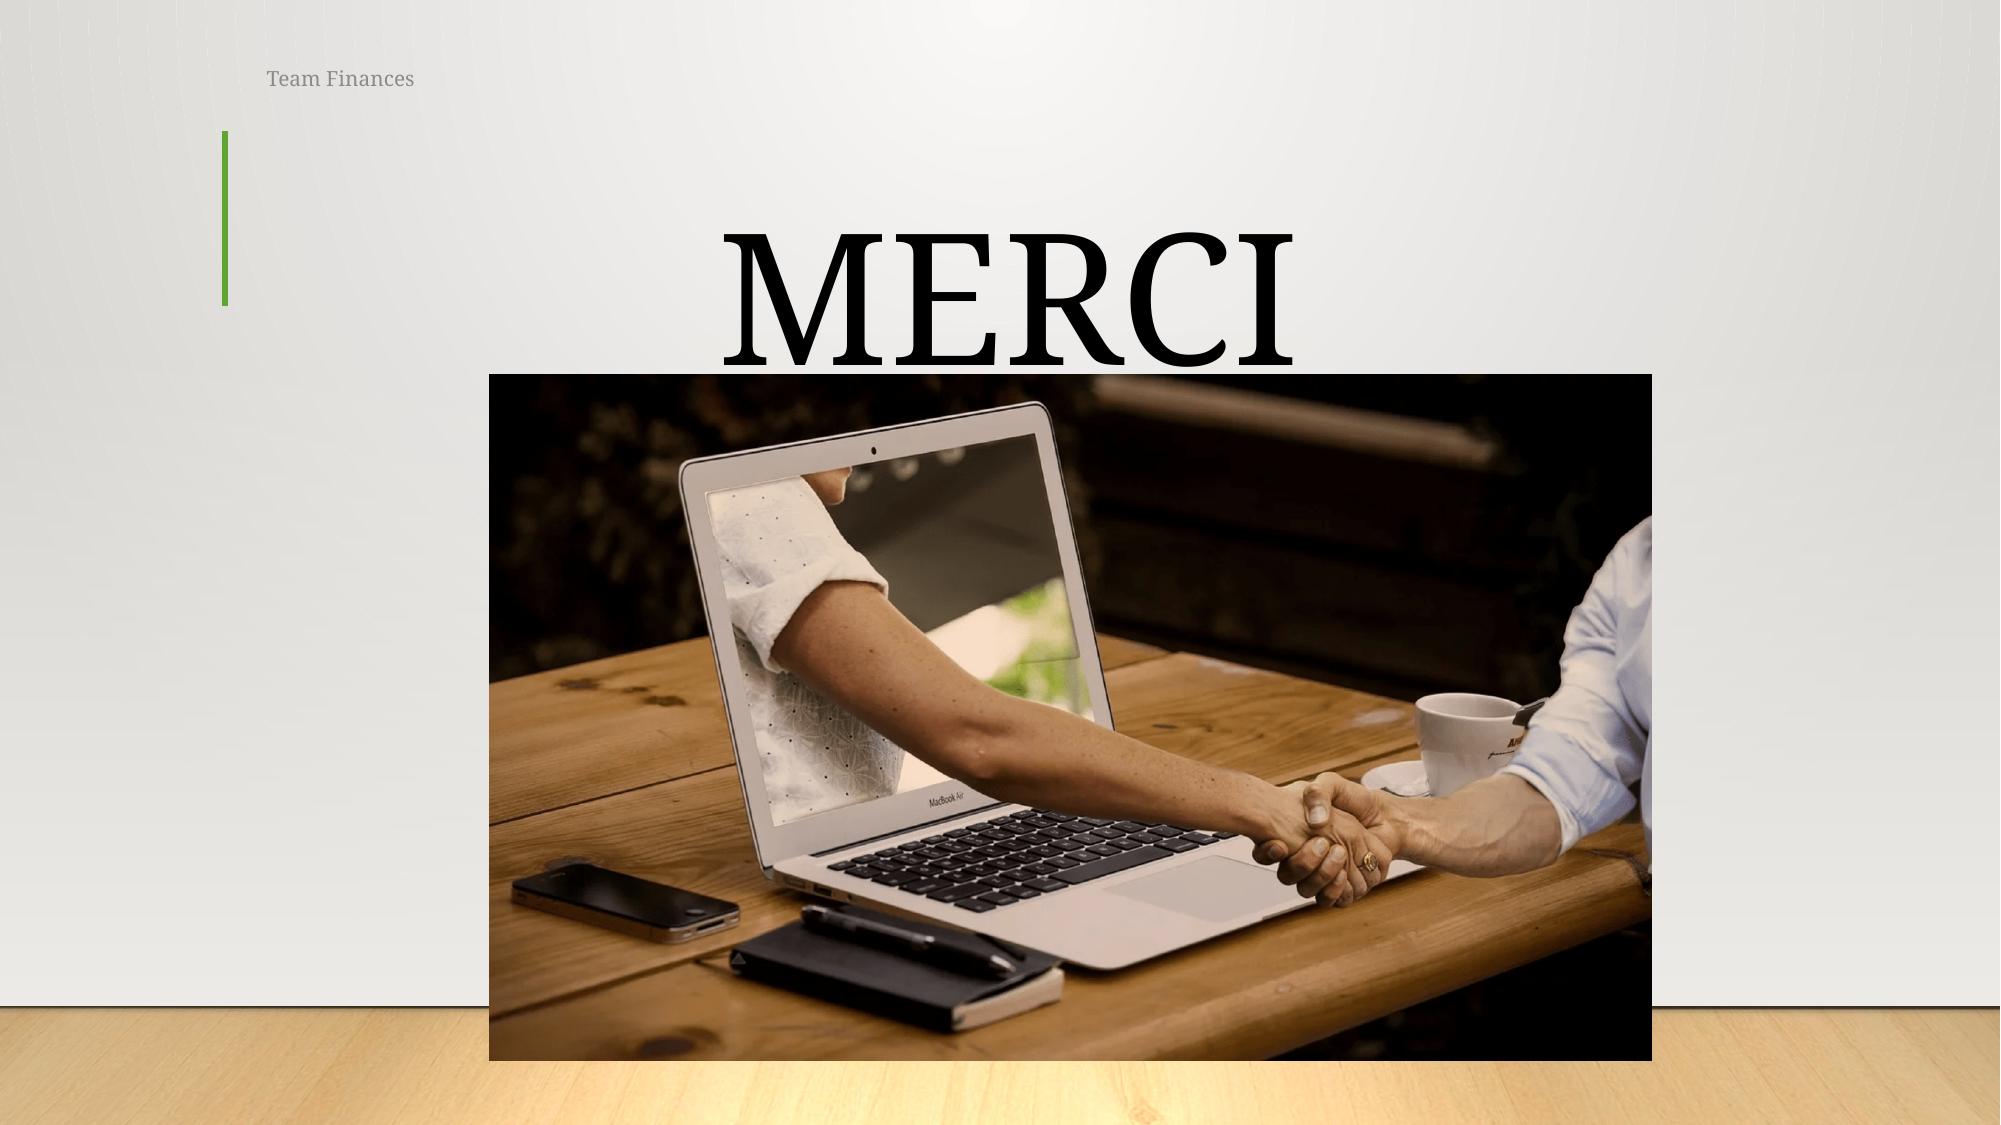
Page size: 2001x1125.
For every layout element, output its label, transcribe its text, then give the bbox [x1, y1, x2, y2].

footer Team Finances [251, 54, 1213, 105]
list MERCI [251, 131, 1814, 698]
picture [0, 373, 2000, 1125]
